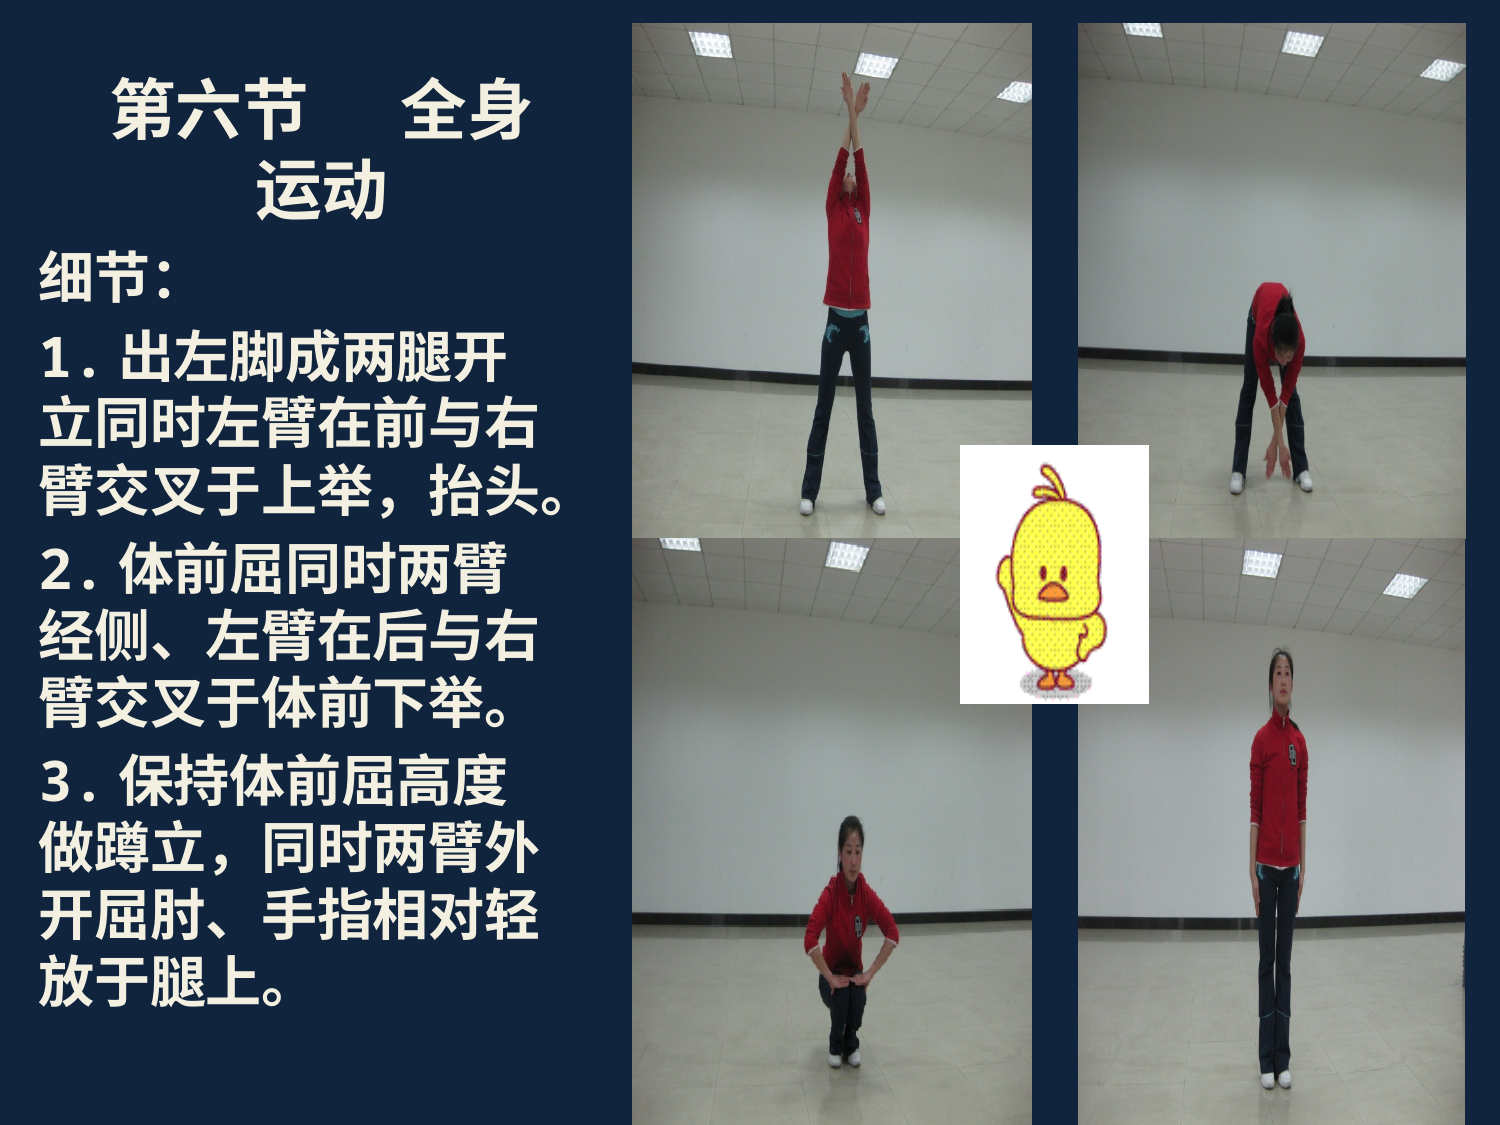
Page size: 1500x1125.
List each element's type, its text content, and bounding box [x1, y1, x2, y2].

title 第六节 全身运动 [75, 44, 569, 235]
list 细节： 1.出左脚成两腿开立同时左臂在前与右臂交叉于上举，抬头。 2.体前屈同时两臂经侧、左臂在后与右臂交叉于体前下举。 3.保持体前屈高度做蹲立，同时两臂外开屈肘、手指相对轻放于腿上。 [23, 235, 569, 1125]
picture [632, 23, 1466, 1125]
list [632, 23, 1032, 538]
